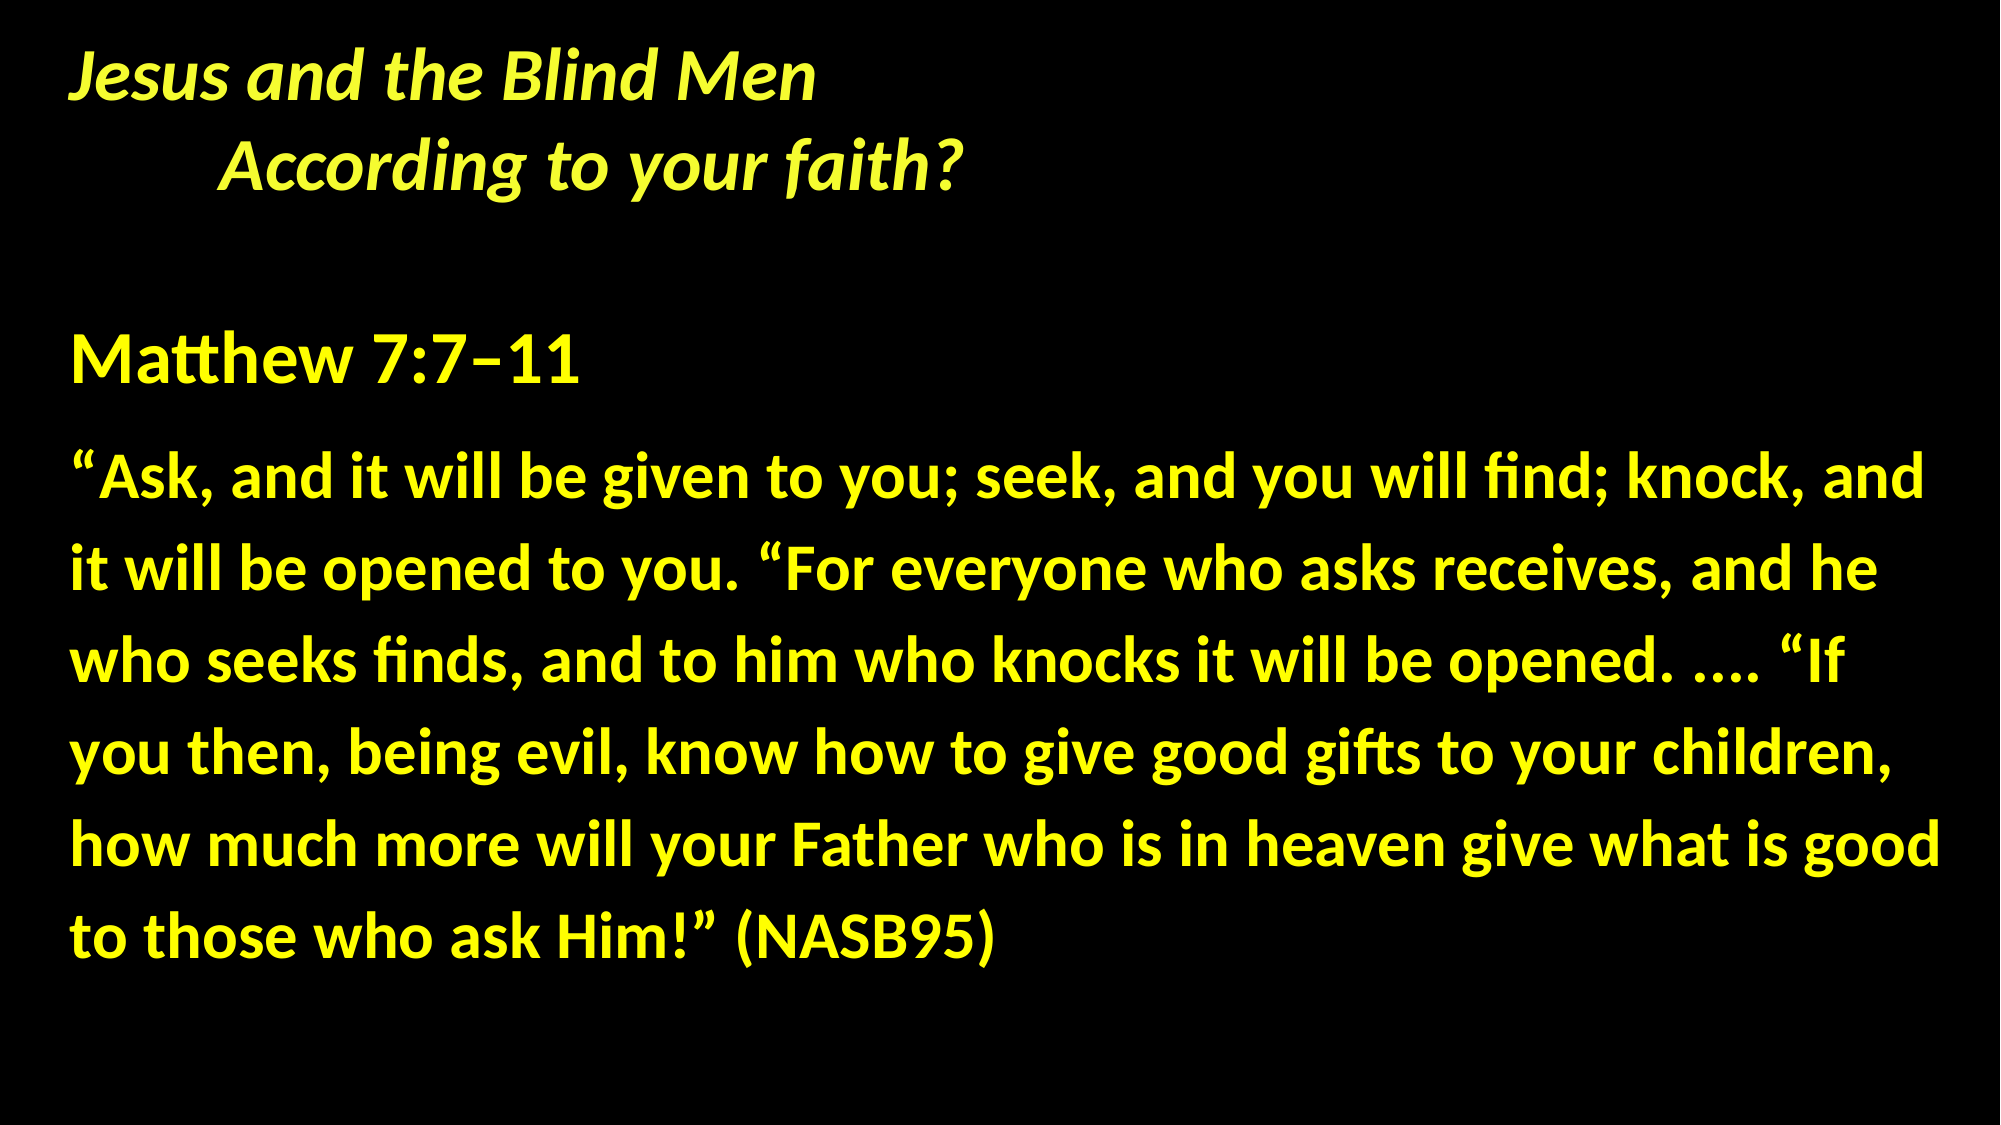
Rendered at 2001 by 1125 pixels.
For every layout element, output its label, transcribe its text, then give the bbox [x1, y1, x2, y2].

text_box Jesus and the Blind Men According to your faith? Matthew 7:7–11 “Ask, and it will be given to you; seek, and you will find; knock, and it will be opened to you. “For everyone who asks receives, and he who seeks finds, and to him who knocks it will be opened. .... “If you then, being evil, know how to give good gifts to your children, how much more will your Father who is in heaven give what is good to those who ask Him!” (NASB95) [55, 18, 1969, 1125]
